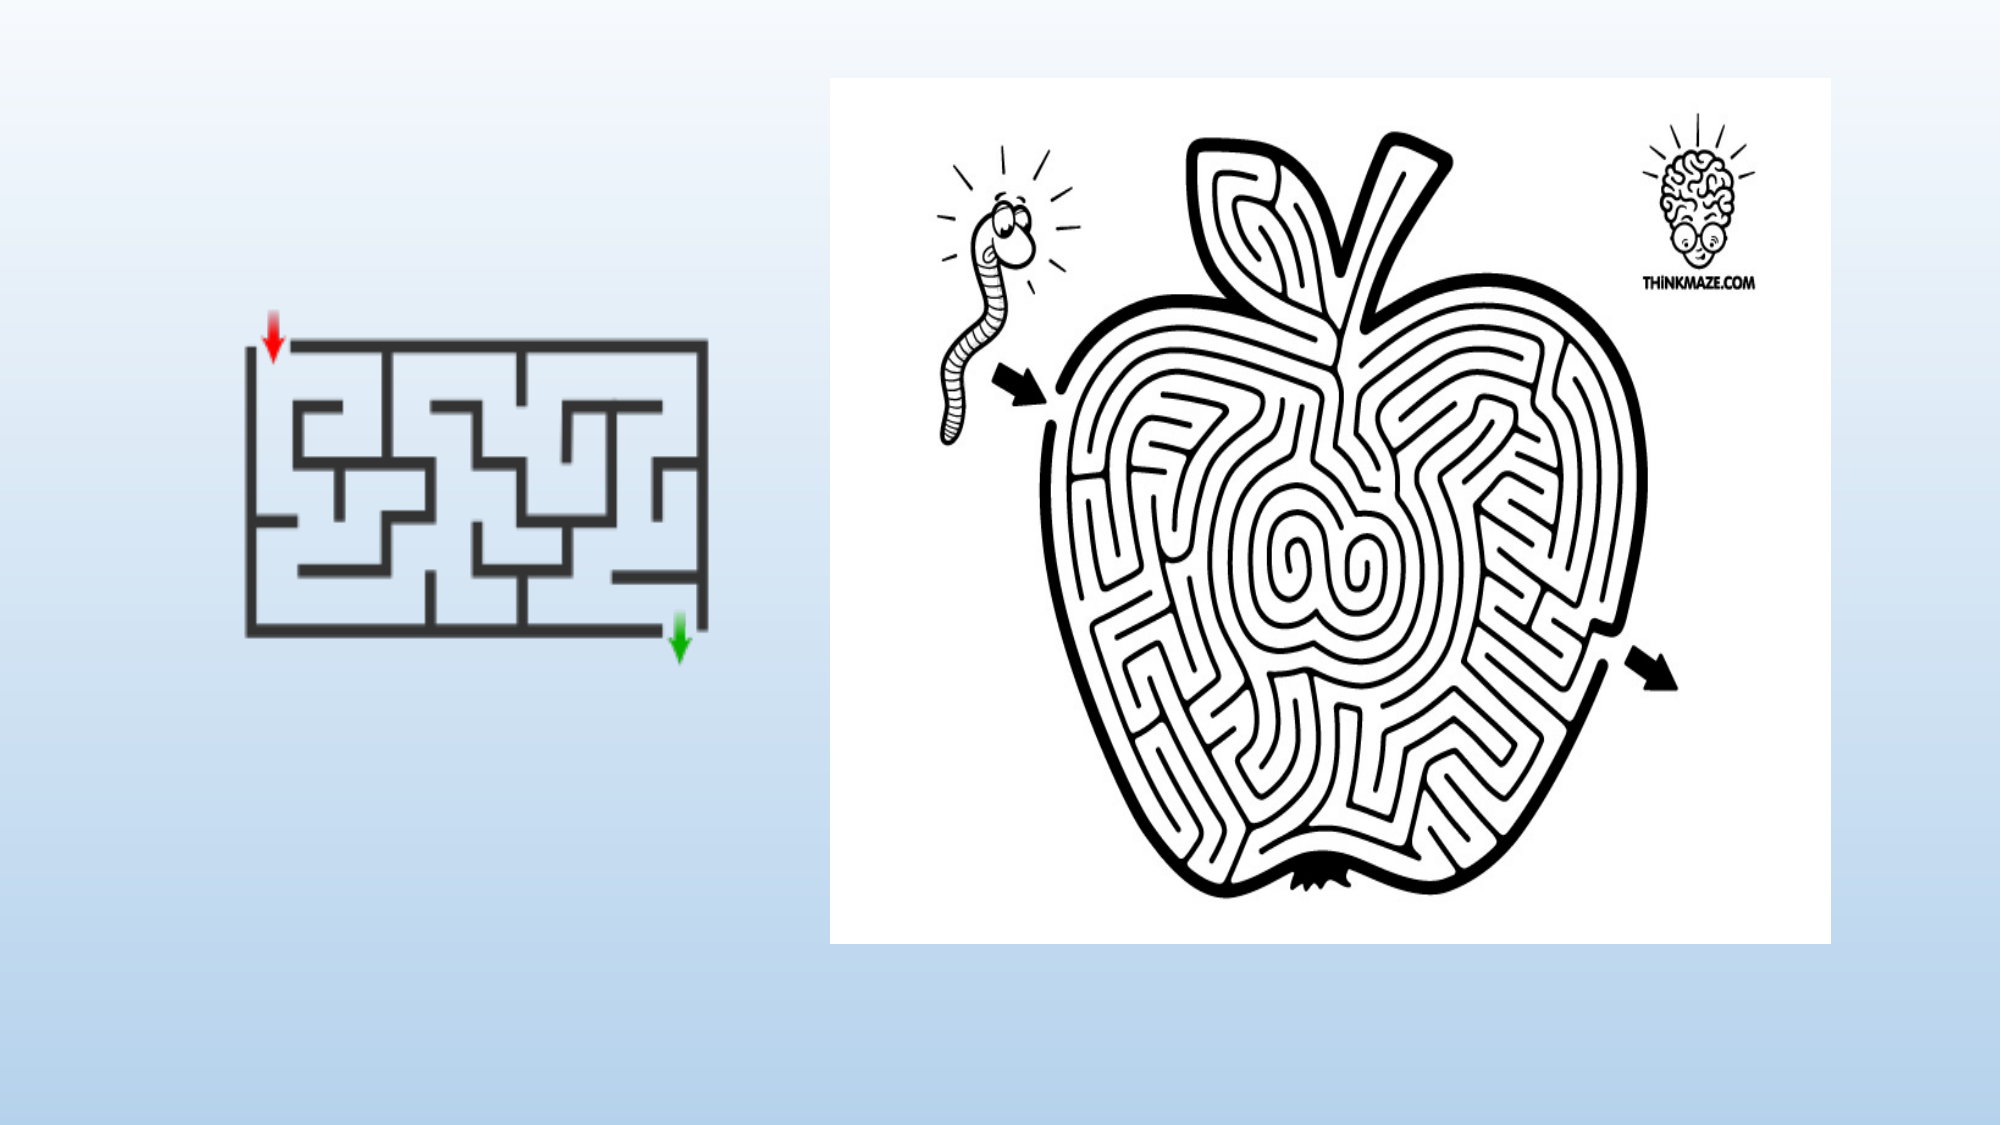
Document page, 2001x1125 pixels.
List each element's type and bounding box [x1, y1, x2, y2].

picture [830, 78, 1831, 944]
picture [225, 294, 727, 684]
